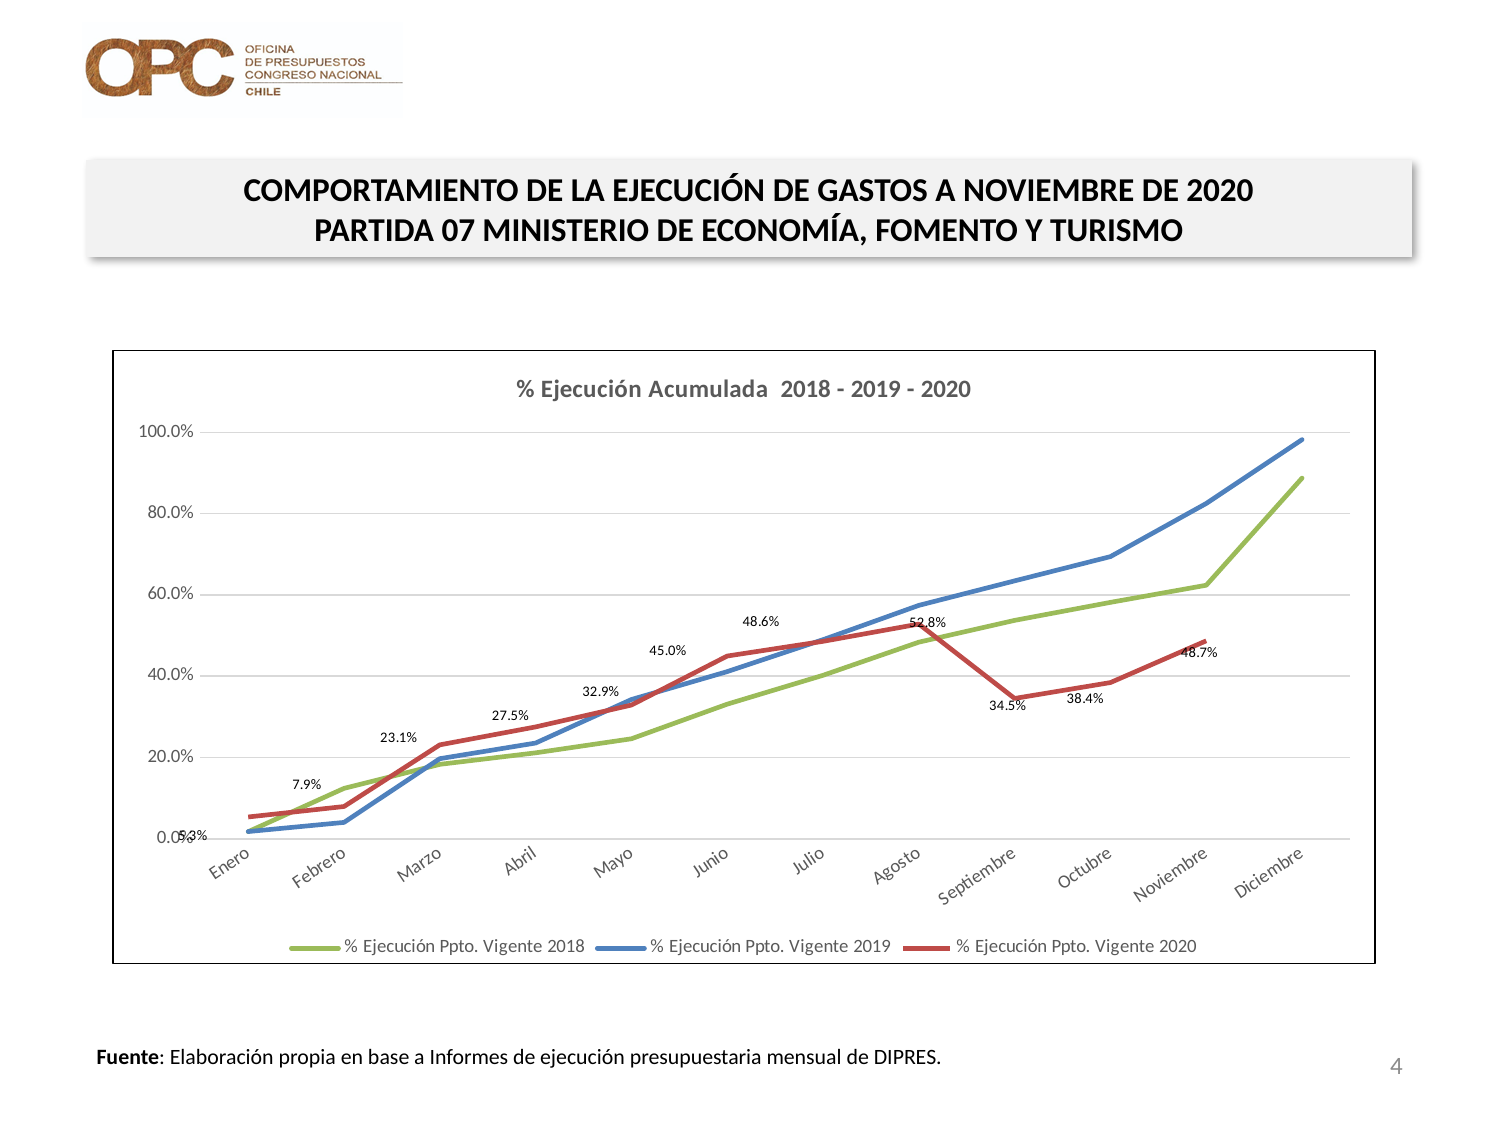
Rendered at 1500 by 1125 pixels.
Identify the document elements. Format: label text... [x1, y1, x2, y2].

text_box Fuente: Elaboración propia en base a Informes de ejecución presupuestaria mensual de DIPRES. [81, 1034, 1432, 1095]
text_box COMPORTAMIENTO DE LA EJECUCIÓN DE GASTOS A NOVIEMBRE DE 2020 PARTIDA 07 MINISTERIO DE ECONOMÍA, FOMENTO Y TURISMO [87, 160, 1412, 257]
chart [111, 349, 1377, 965]
picture [82, 22, 403, 118]
